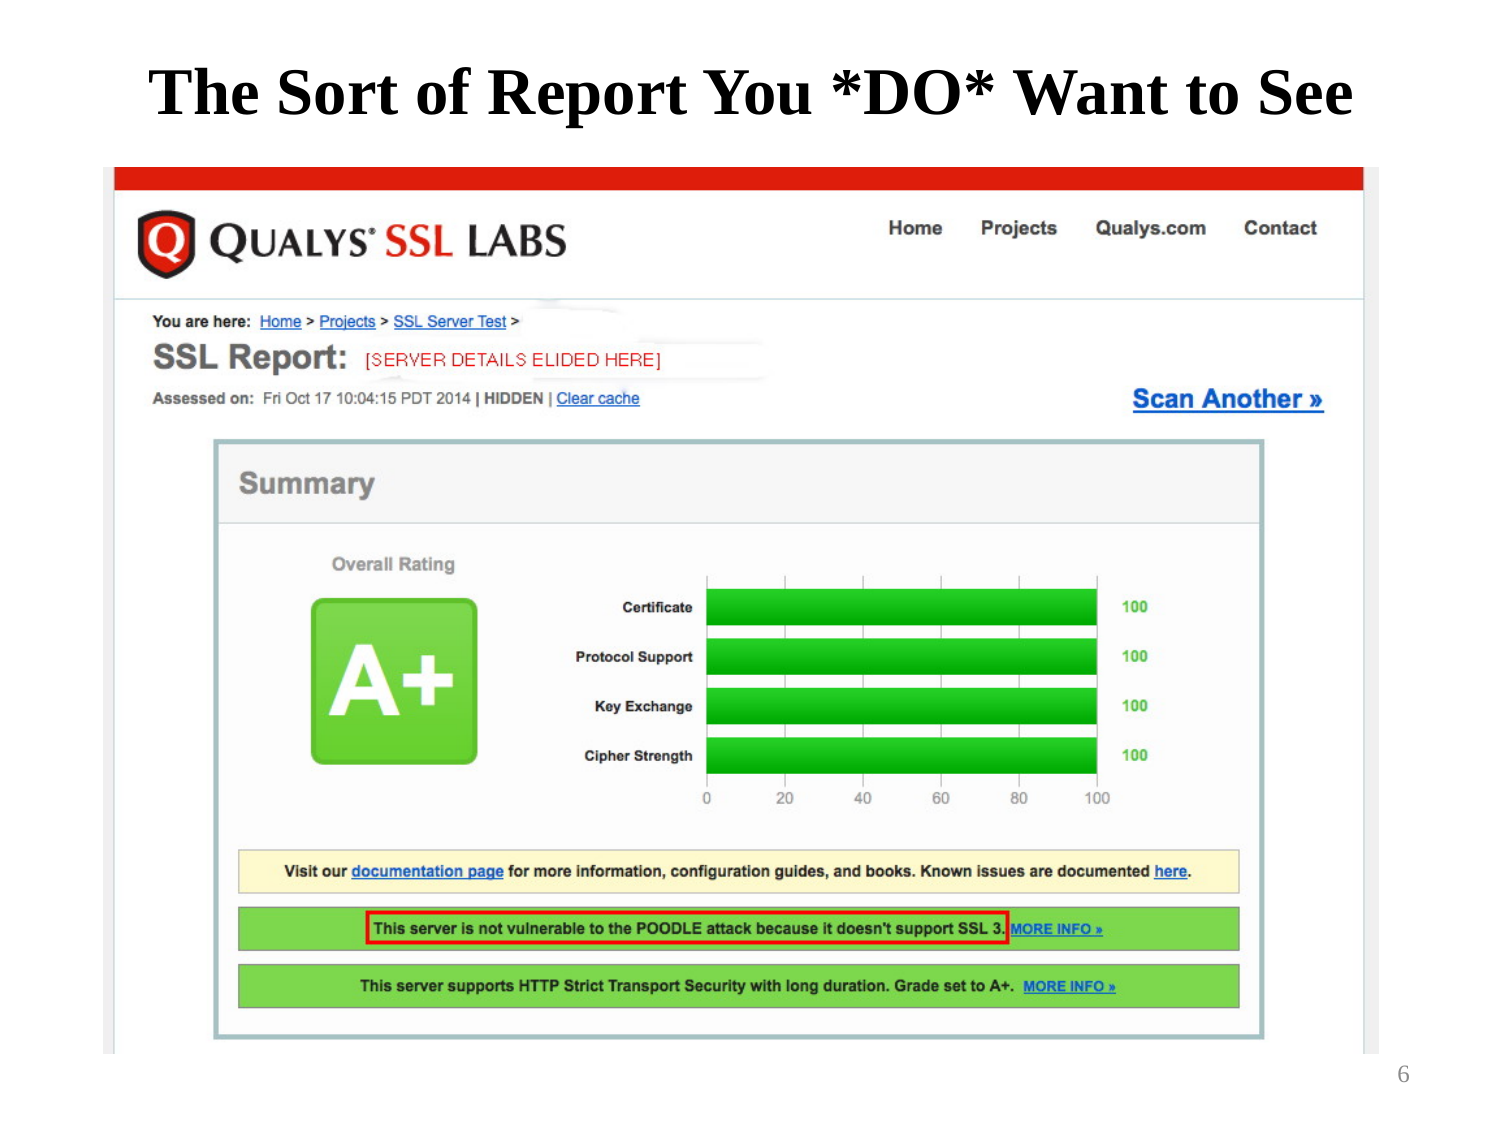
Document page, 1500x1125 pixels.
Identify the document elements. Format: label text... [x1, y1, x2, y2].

title The Sort of Report You *DO* Want to See [19, 23, 1485, 153]
picture [103, 167, 1379, 1054]
slide_number 6 [1074, 1042, 1425, 1103]
